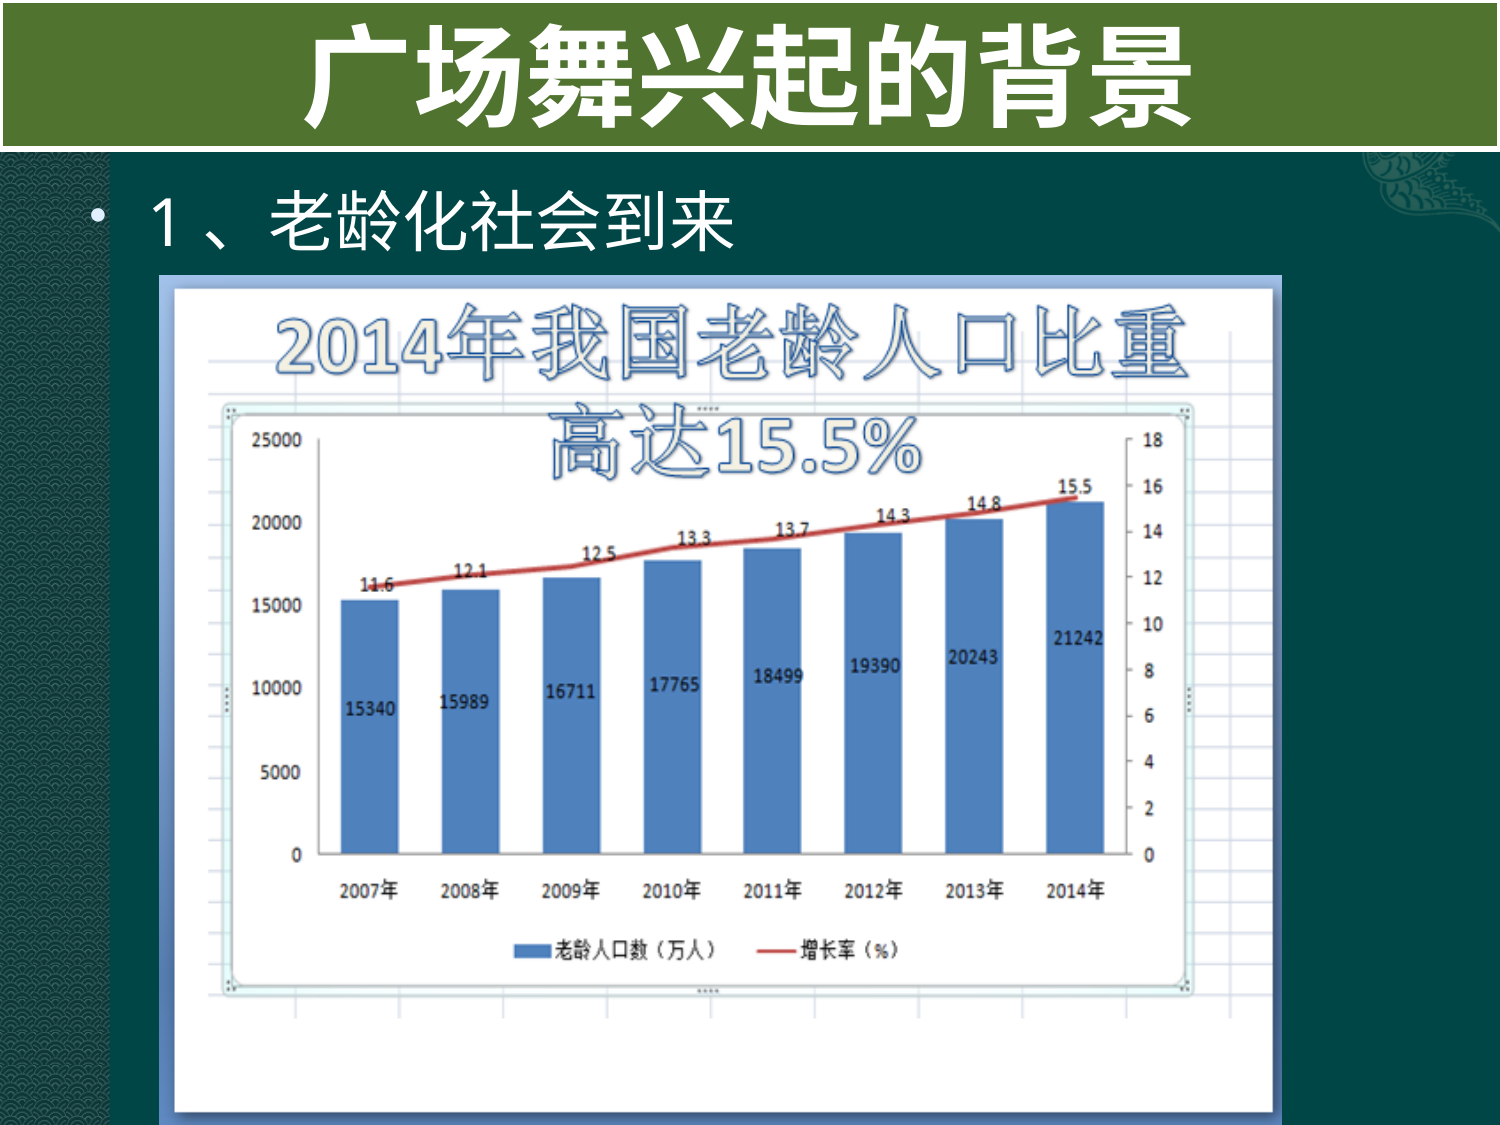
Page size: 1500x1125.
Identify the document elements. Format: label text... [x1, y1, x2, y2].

list 1、老龄化社会到来 [76, 172, 882, 343]
picture [158, 274, 1282, 1125]
picture [0, 152, 110, 1125]
title 广场舞兴起的背景 [0, 0, 1500, 152]
